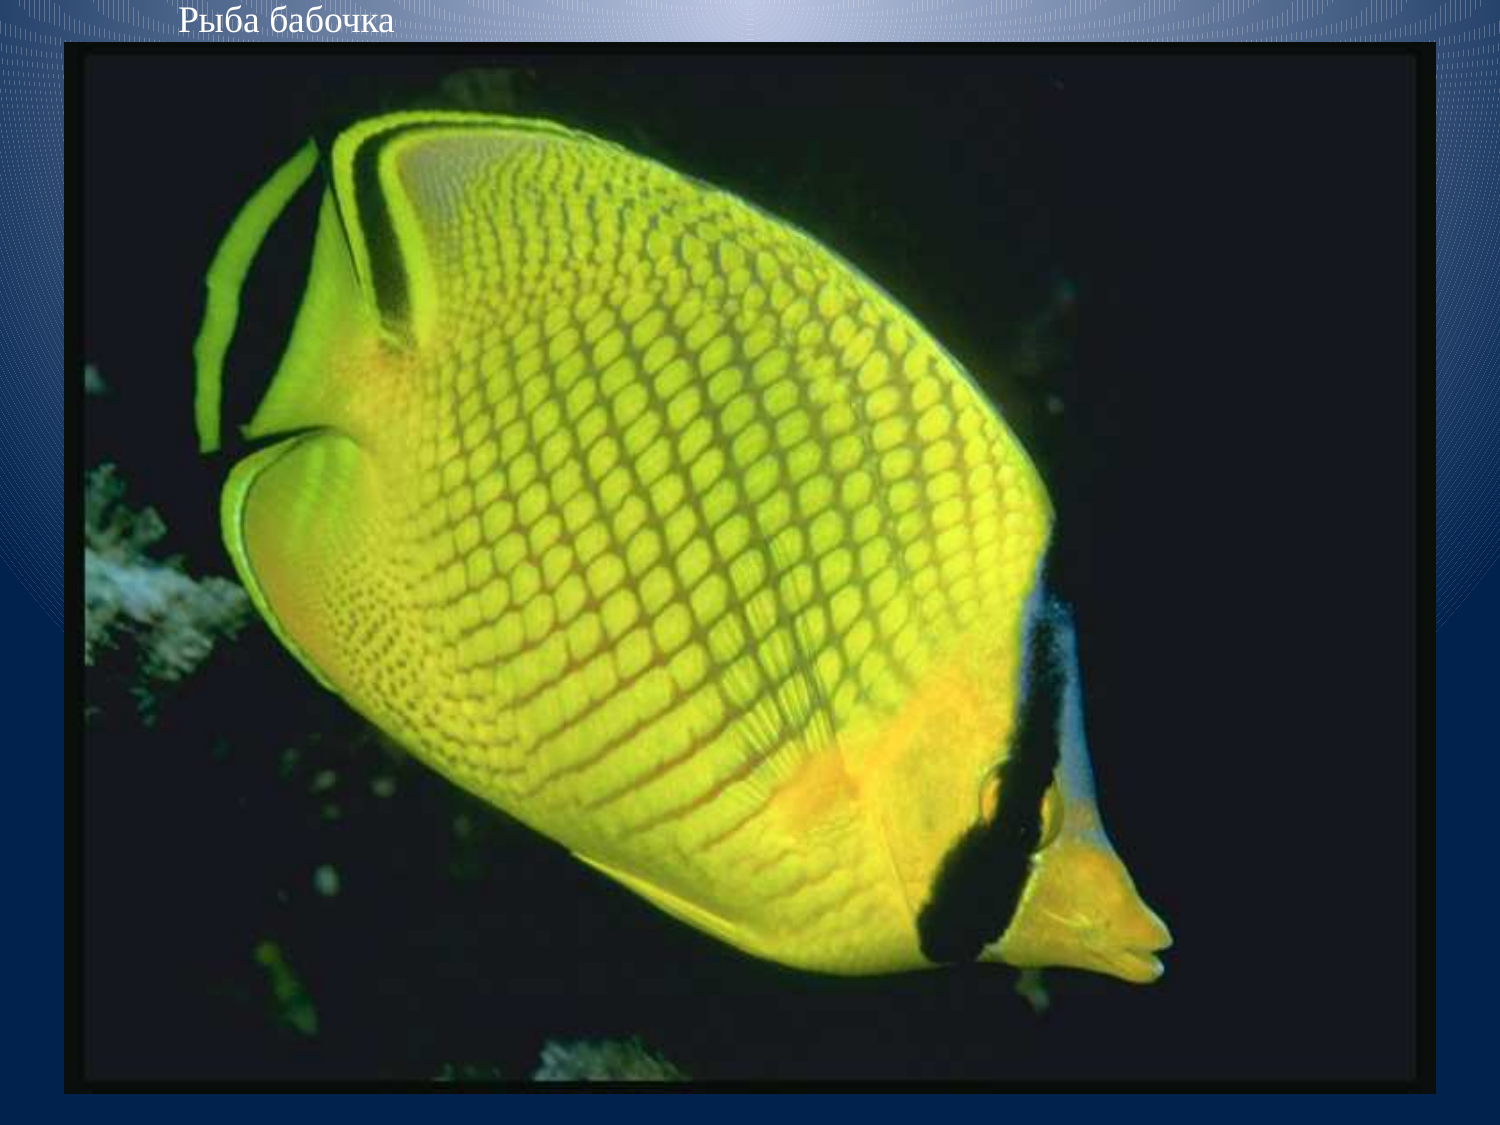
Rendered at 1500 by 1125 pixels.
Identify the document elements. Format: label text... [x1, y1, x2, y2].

picture [64, 42, 1436, 1095]
text_box Рыба бабочка [163, 0, 411, 41]
